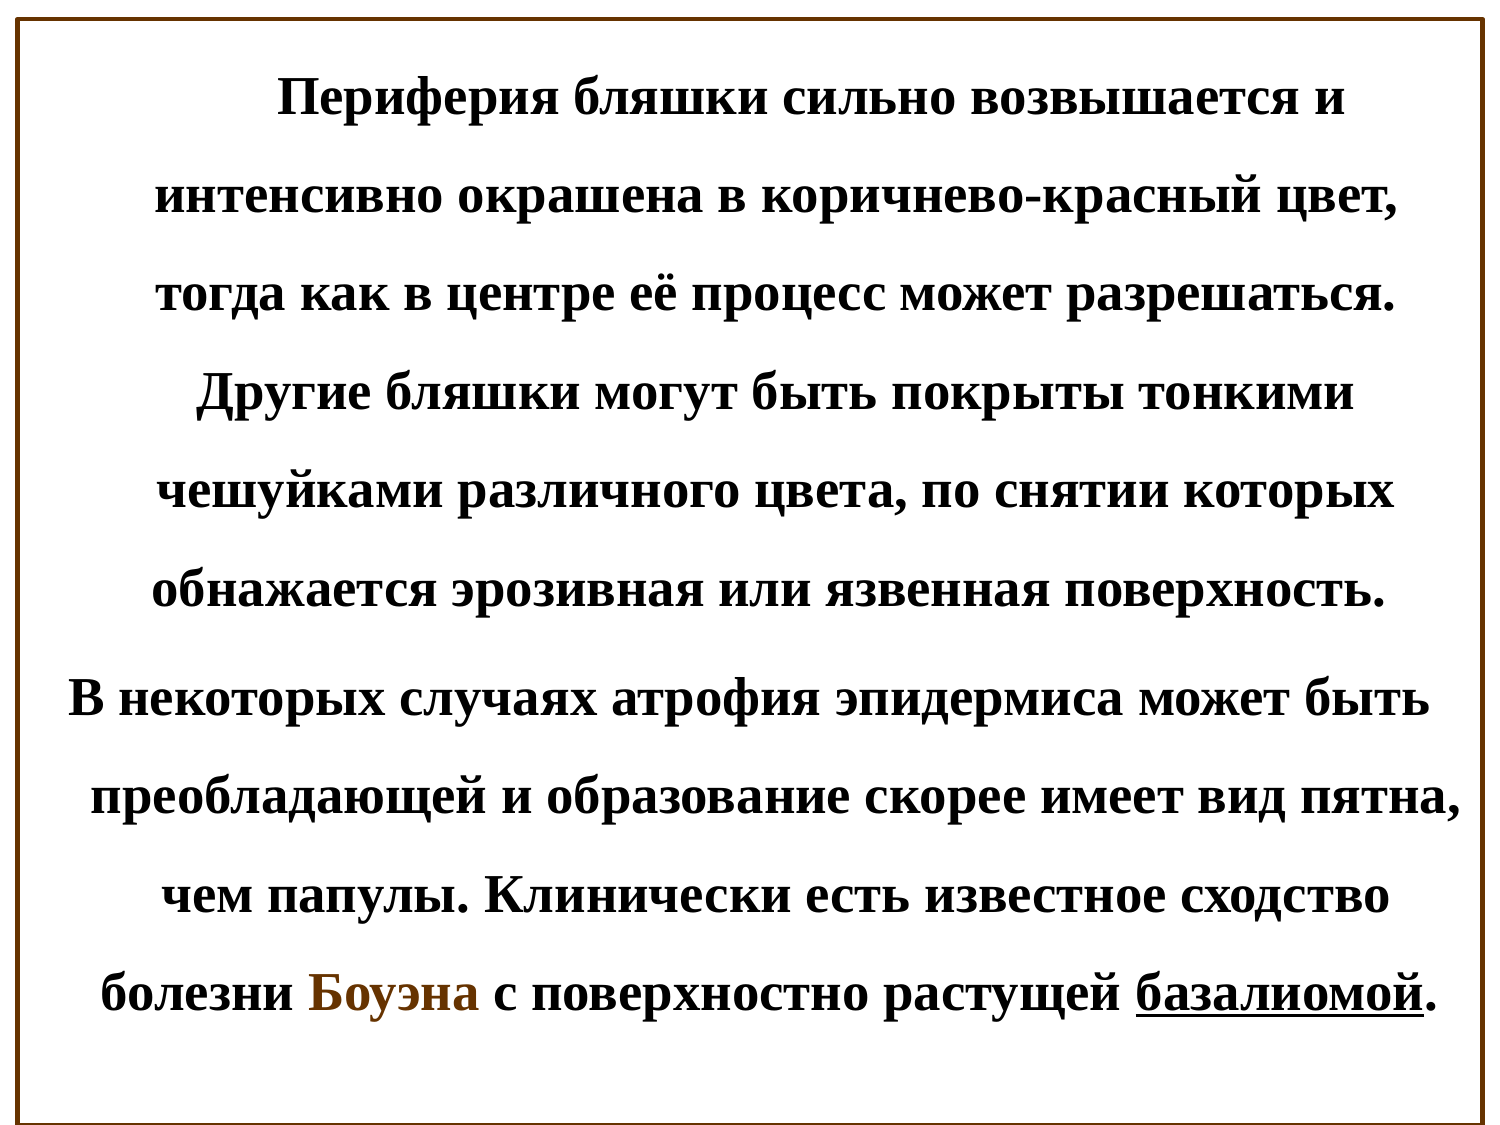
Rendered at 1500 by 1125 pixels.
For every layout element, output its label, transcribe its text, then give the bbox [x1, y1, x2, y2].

list Периферия бляшки сильно возвышается и интенсивно окрашена в коричнево-красный цвет, тогда как в центре её процесс может разрешаться. Другие бляшки могут быть покрыты тонкими чешуйками различного цвета, по снятии которых обнажается эрозивная или язвенная поверхность. В некоторых случаях атрофия эпидермиса может быть преобладающей и образование скорее имеет вид пятна, чем папулы. Клинически есть известное сходство болезни Боуэна с поверхностно растущей базалиомой. [17, 19, 1483, 1125]
